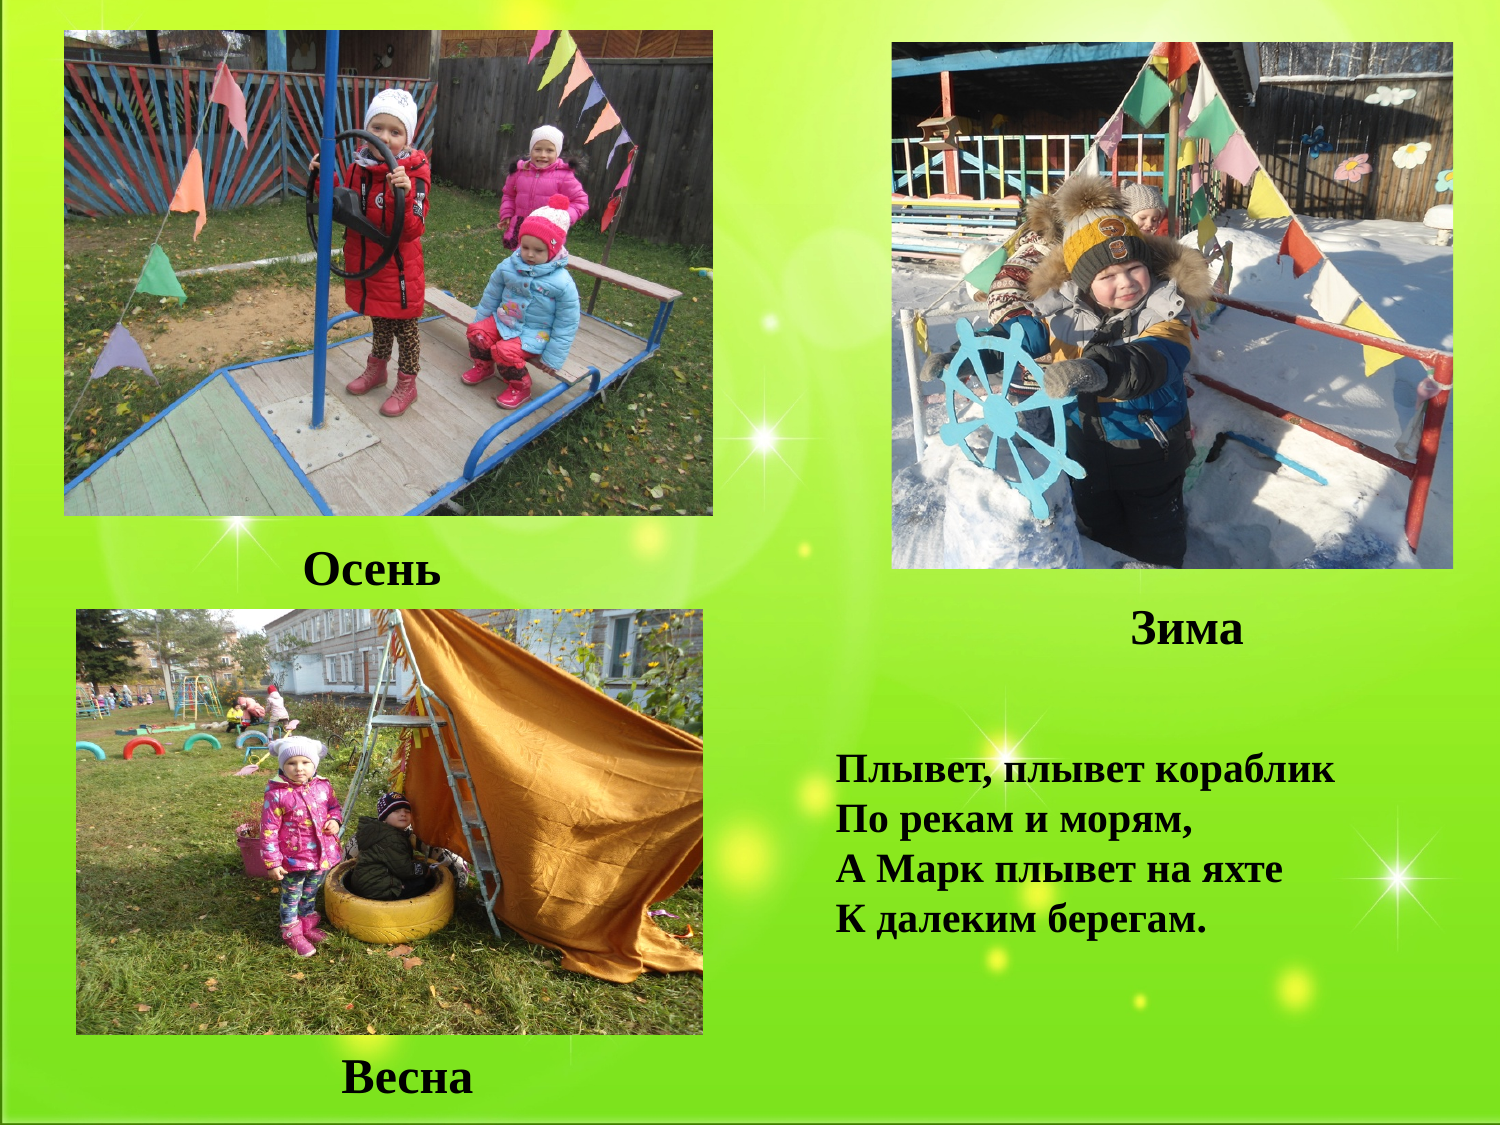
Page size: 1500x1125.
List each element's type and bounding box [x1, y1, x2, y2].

list [0, 0, 1500, 1125]
picture [64, 30, 714, 516]
picture [76, 609, 703, 1036]
picture [891, 42, 1454, 569]
